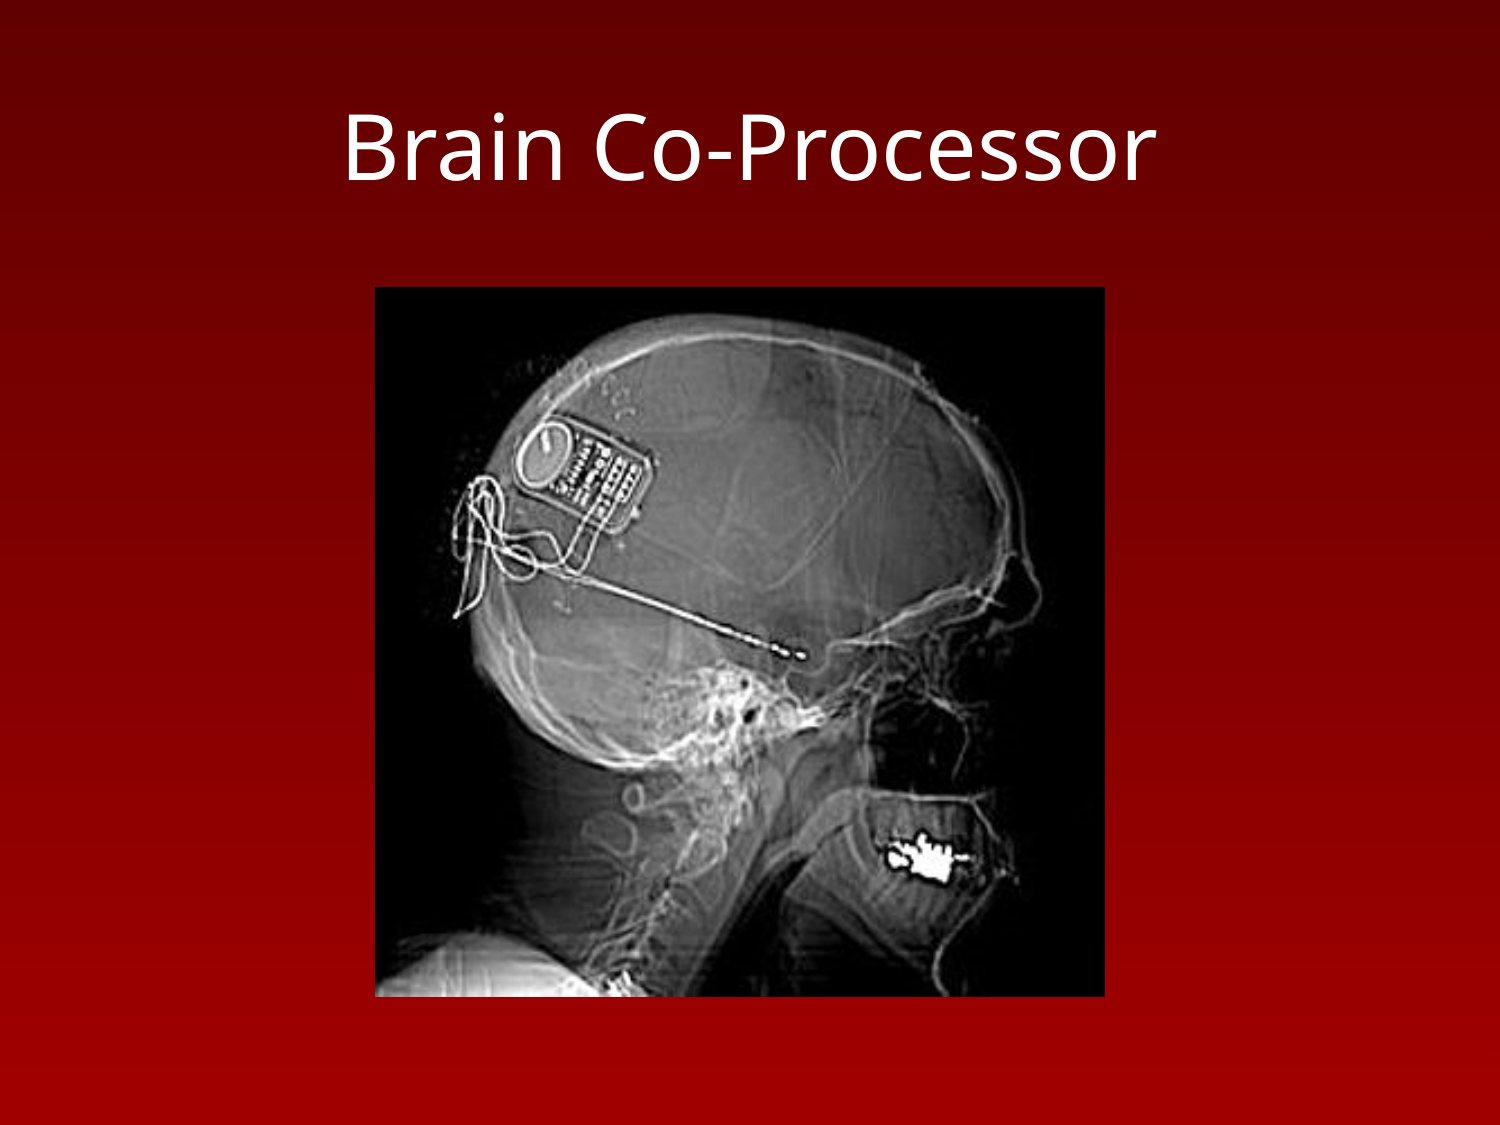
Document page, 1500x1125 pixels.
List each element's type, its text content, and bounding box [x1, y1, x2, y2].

picture [374, 287, 1105, 997]
title Brain Co-Processor [0, 0, 1500, 288]
